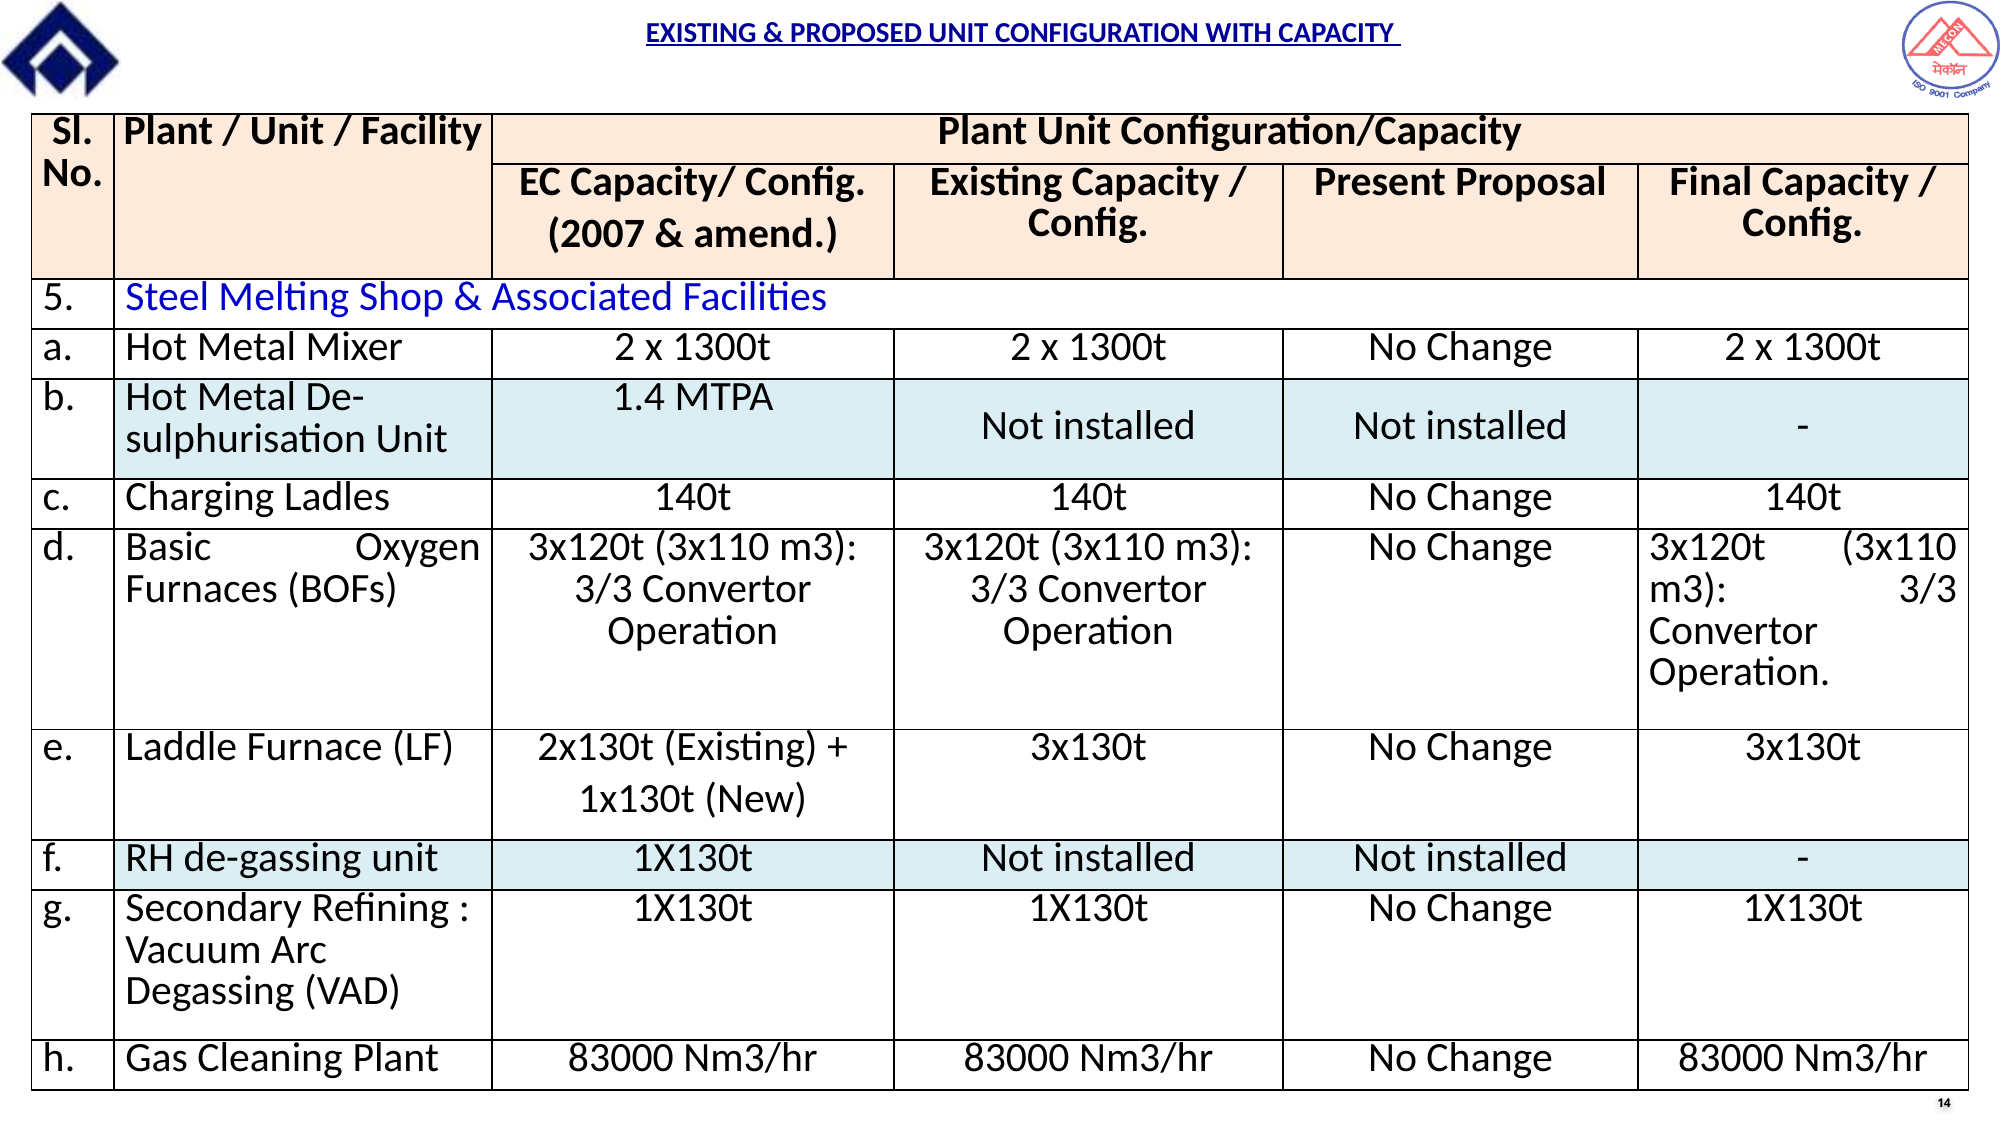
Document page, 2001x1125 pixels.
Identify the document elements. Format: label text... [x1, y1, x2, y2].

table_cell Basic Oxygen Furnaces (BOFs) [115, 530, 491, 729]
table_cell 2 x 1300t [1639, 330, 1968, 378]
table_cell Existing Capacity / Config. [895, 165, 1282, 278]
table_cell Charging Ladles [115, 480, 491, 528]
table_cell Laddle Furnace (LF) [115, 730, 491, 839]
table_cell 2 x 1300t [895, 330, 1282, 378]
table_cell e. [32, 730, 113, 839]
table_cell 1X130t [1639, 891, 1968, 1039]
table_cell a. [32, 330, 113, 378]
table_cell Hot Metal Mixer [115, 330, 491, 378]
table_cell 1.4 MTPA [493, 380, 893, 478]
table_cell c. [32, 480, 113, 528]
table_cell 1X130t [895, 891, 1282, 1039]
table_cell Secondary Refining : Vacuum Arc Degassing (VAD) [115, 891, 491, 1039]
table_cell 83000 Nm3/hr [493, 1041, 893, 1089]
table_cell 2x130t (Existing) + 1x130t (New) [493, 730, 893, 839]
table_header Sl. No. [32, 115, 113, 278]
table_cell No Change [1284, 730, 1637, 839]
table_cell 3x120t (3x110 m3): 3/3 Convertor Operation [895, 530, 1282, 729]
table_cell d. [32, 530, 113, 729]
table_cell 83000 Nm3/hr [1639, 1041, 1968, 1089]
table_cell - [1639, 841, 1968, 889]
table_header Plant / Unit / Facility [115, 115, 491, 278]
picture [1899, 0, 2001, 100]
table_cell No Change [1284, 330, 1637, 378]
table_cell Not installed [895, 841, 1282, 889]
table_cell 140t [1639, 480, 1968, 528]
table_cell EC Capacity/ Config. (2007 & amend.) [493, 165, 893, 278]
table_cell 140t [895, 480, 1282, 528]
table_cell 5. [32, 280, 113, 328]
table_cell h. [32, 1041, 113, 1089]
table_cell 1X130t [493, 841, 893, 889]
table_cell 3x130t [1639, 730, 1968, 839]
table_cell 83000 Nm3/hr [895, 1041, 1282, 1089]
table_cell Present Proposal [1284, 165, 1637, 278]
table_cell g. [32, 891, 113, 1039]
text_box EXISTING & PROPOSED UNIT CONFIGURATION WITH CAPACITY [196, 7, 1851, 68]
table_cell b. [32, 380, 113, 478]
table_cell Hot Metal De-sulphurisation Unit [115, 380, 491, 478]
table_cell No Change [1284, 530, 1637, 729]
table_cell Steel Melting Shop & Associated Facilities [115, 280, 1968, 328]
table_cell Not installed [1284, 380, 1637, 478]
table_cell Not installed [1284, 841, 1637, 889]
table_cell 140t [493, 480, 893, 528]
picture [0, 0, 121, 100]
table_cell Not installed [895, 380, 1282, 478]
table_header Plant Unit Configuration/Capacity [493, 115, 1968, 163]
table_cell 1X130t [493, 891, 893, 1039]
table_cell No Change [1284, 1041, 1637, 1089]
table_cell 2 x 1300t [493, 330, 893, 378]
table_cell Final Capacity / Config. [1639, 165, 1968, 278]
table_cell - [1639, 380, 1968, 478]
table_cell No Change [1284, 891, 1637, 1039]
table_cell 3x120t (3x110 m3): 3/3 Convertor Operation. [1639, 530, 1968, 729]
table_cell 3x130t [895, 730, 1282, 839]
table_cell 3x120t (3x110 m3): 3/3 Convertor Operation [493, 530, 893, 729]
table_cell RH de-gassing unit [115, 841, 491, 889]
table_cell Gas Cleaning Plant [115, 1041, 491, 1089]
table_cell f. [32, 841, 113, 889]
table_cell No Change [1284, 480, 1637, 528]
